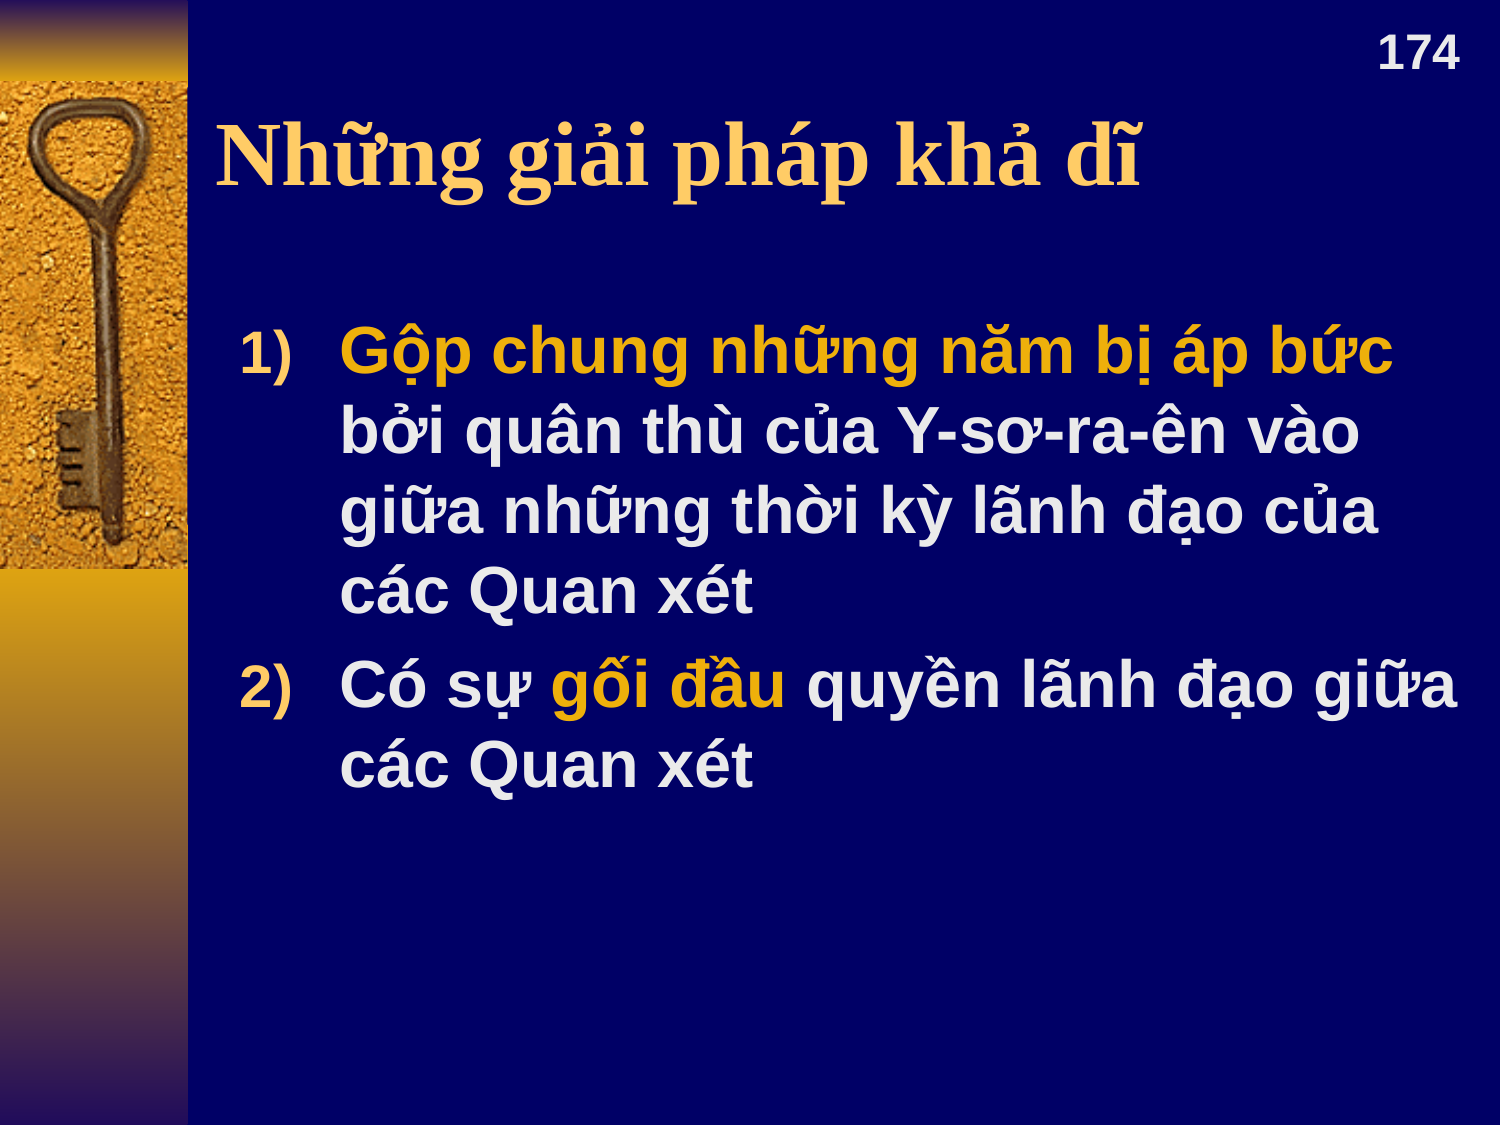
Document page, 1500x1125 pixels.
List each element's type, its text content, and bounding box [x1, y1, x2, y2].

picture [0, 81, 188, 569]
text_box Gộp chung những năm bị áp bức bởi quân thù của Y-sơ-ra-ên vào giữa những thời kỳ lãnh đạo của các Quan xét Có sự gối đầu quyền lãnh đạo giữa các Quan xét [224, 299, 1500, 1038]
text_box 174 [1362, 12, 1476, 88]
title Những giải pháp khả dĩ [200, 50, 1475, 248]
